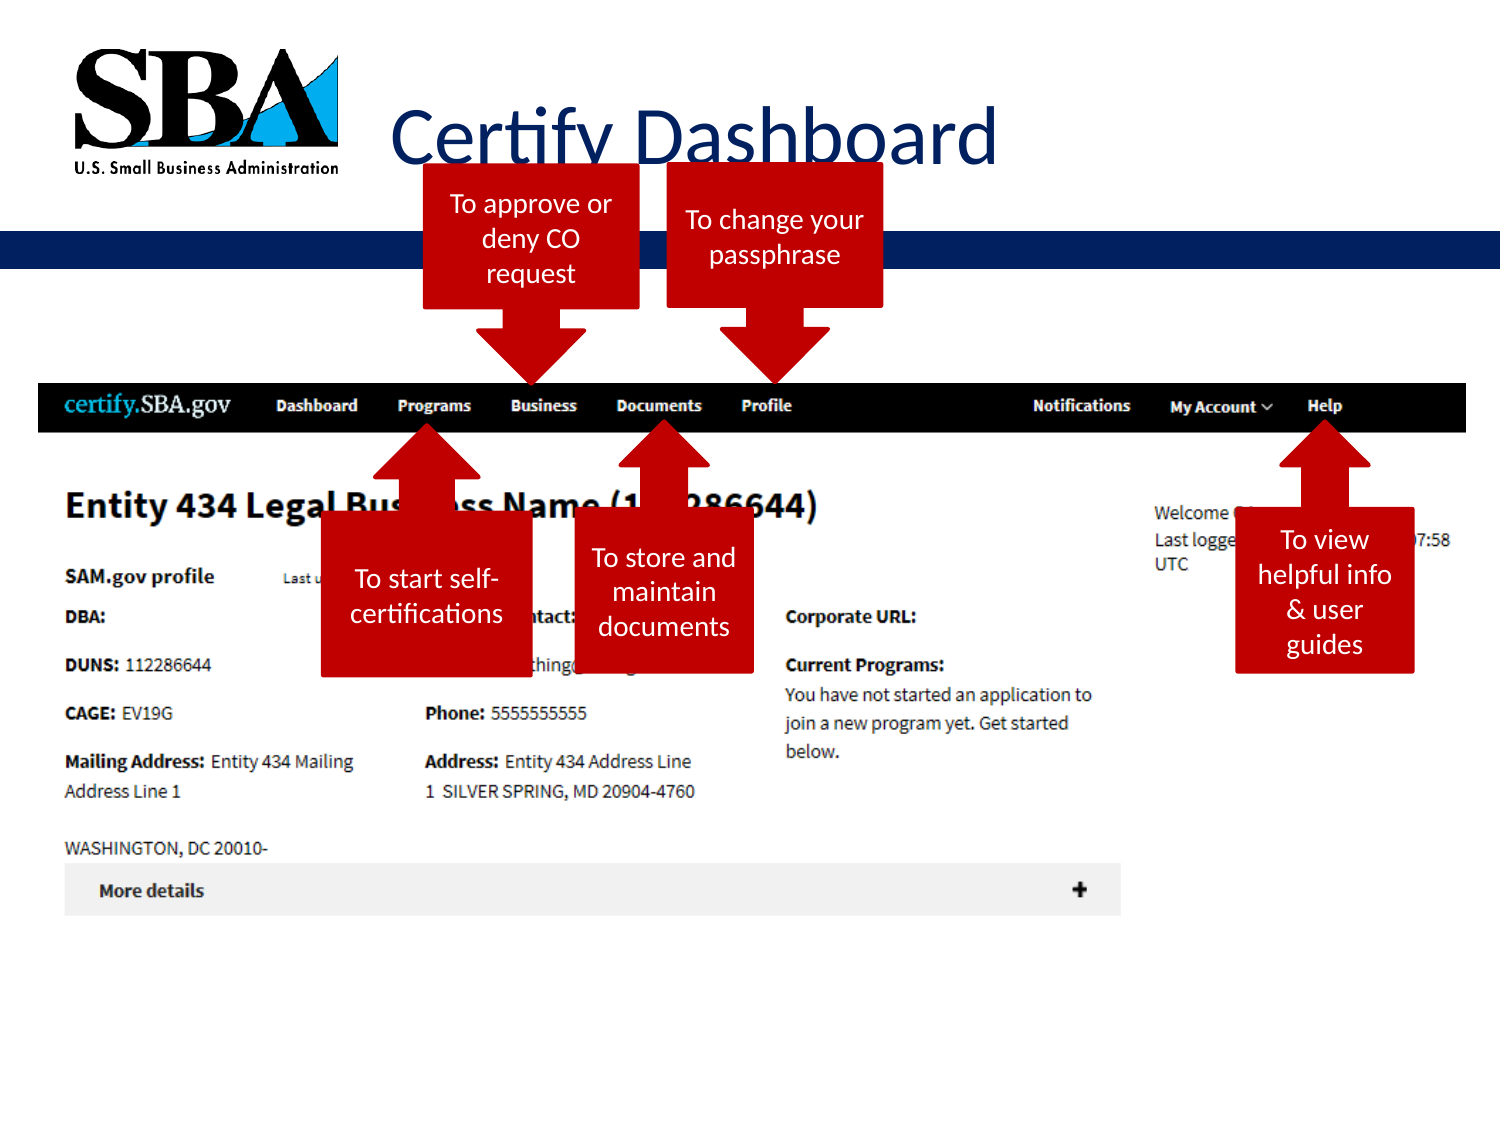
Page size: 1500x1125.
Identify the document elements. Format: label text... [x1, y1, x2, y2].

text_box To approve or deny CO request [422, 163, 640, 382]
picture [75, 49, 338, 174]
picture [38, 383, 1466, 960]
title Certify Dashboard [375, 37, 1463, 225]
text_box To change your passphrase [666, 162, 884, 382]
